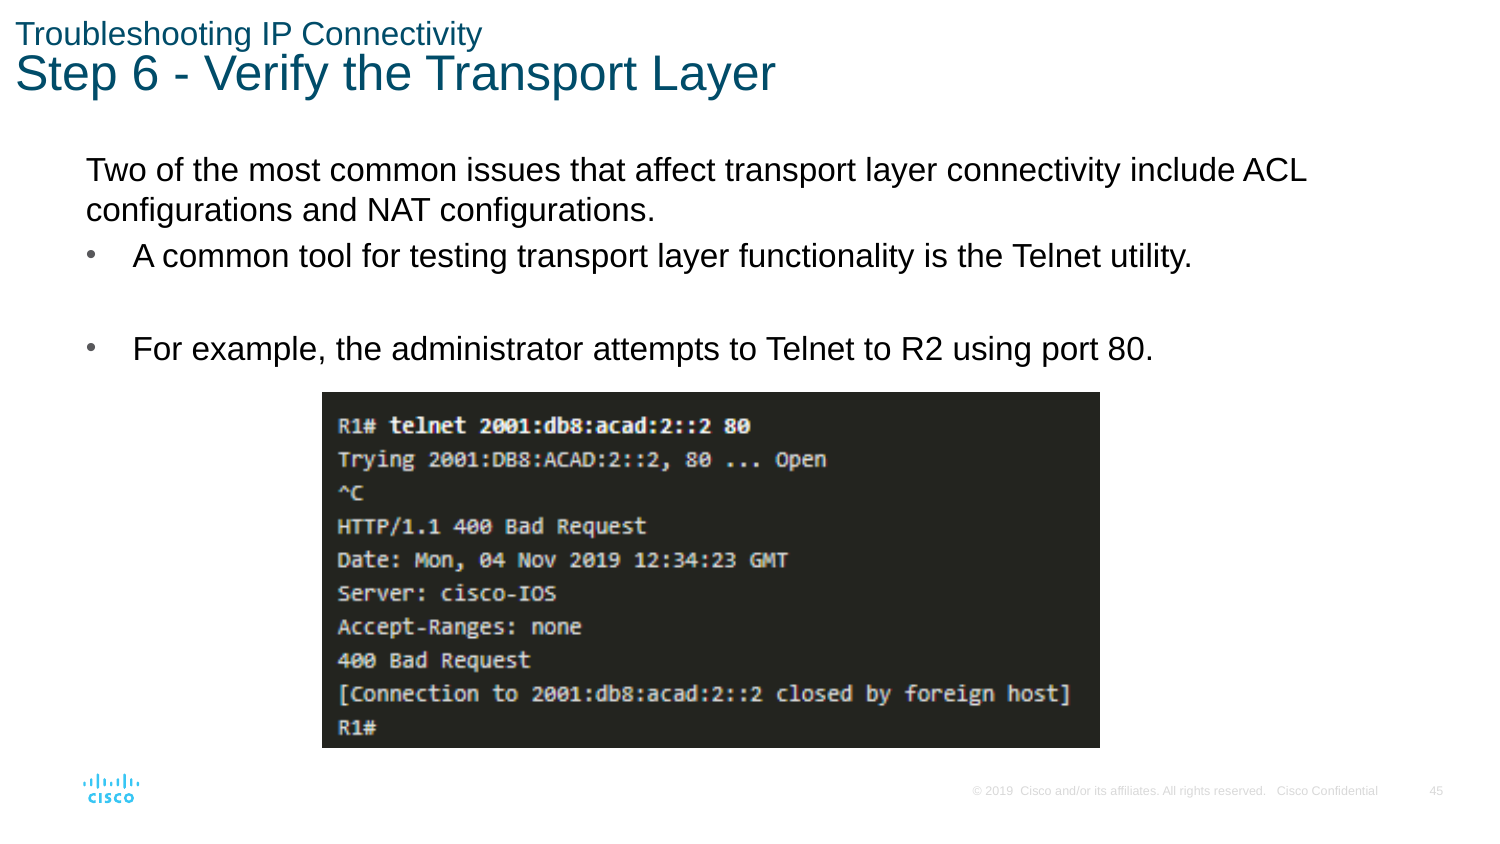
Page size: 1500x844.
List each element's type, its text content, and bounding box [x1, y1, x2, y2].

picture [322, 392, 1101, 748]
list Two of the most common issues that affect transport layer connectivity include ACL configurations and NAT configurations. A common tool for testing transport layer functionality is the Telnet utility. For example, the administrator attempts to Telnet to R2 using port 80. [70, 140, 1430, 373]
title Troubleshooting IP Connectivity Step 6 - Verify the Transport Layer [0, 0, 1369, 121]
